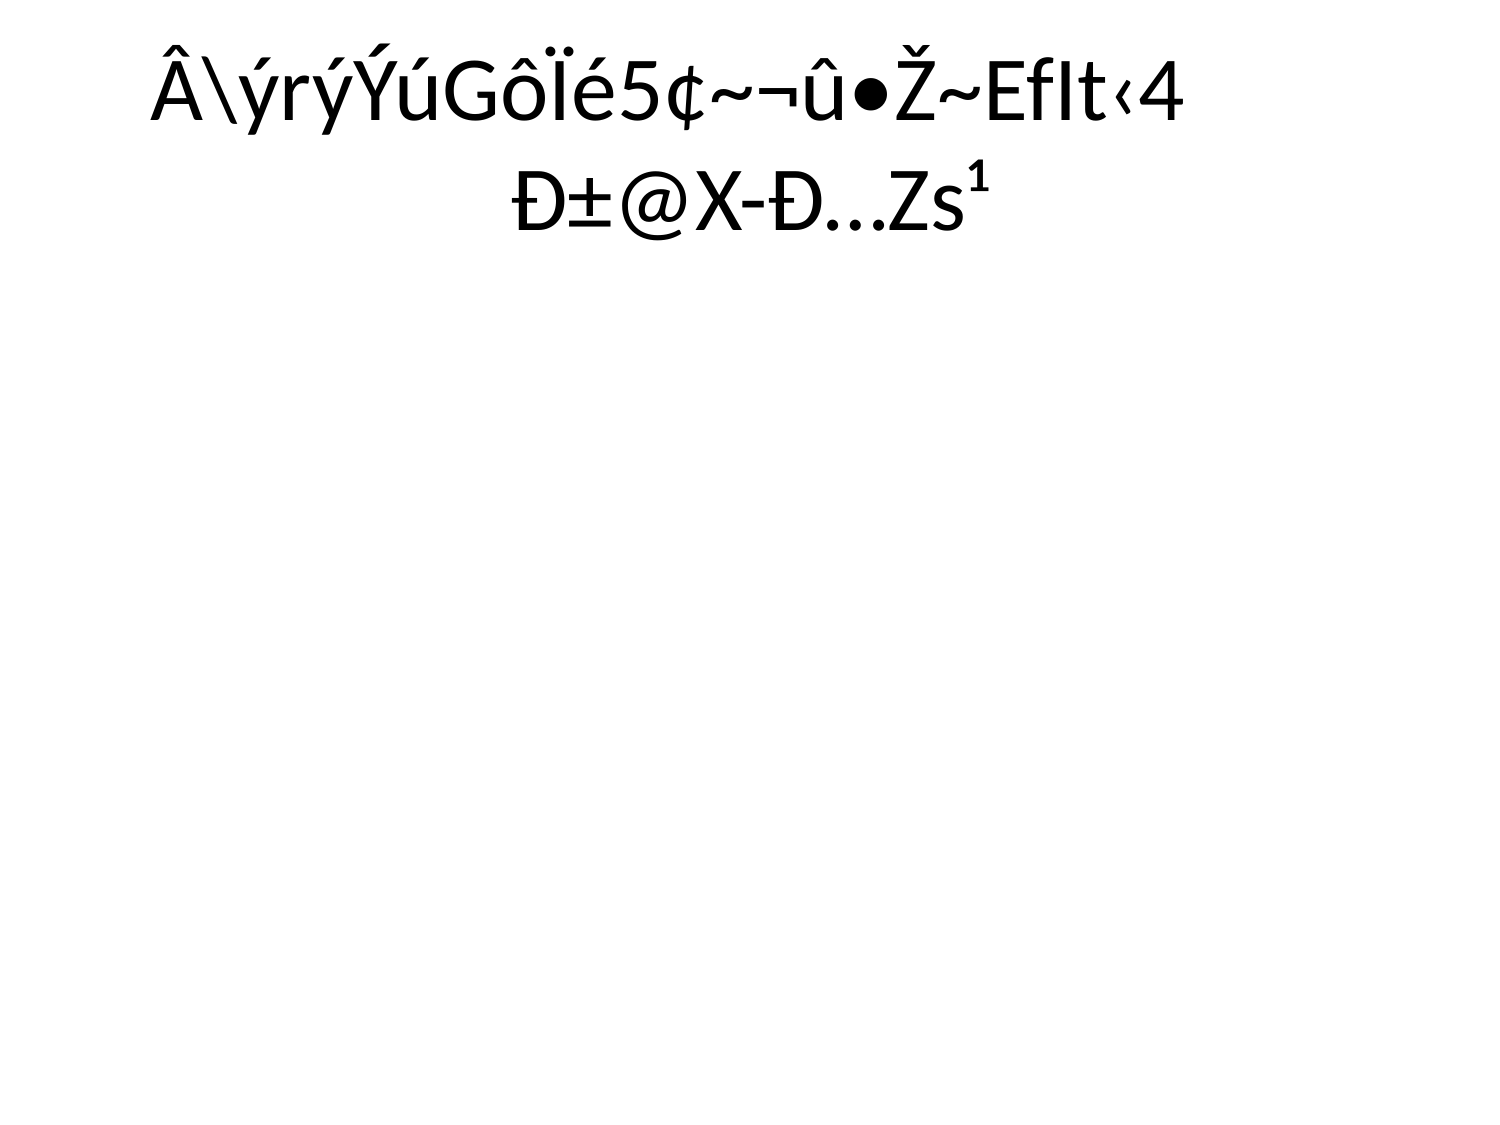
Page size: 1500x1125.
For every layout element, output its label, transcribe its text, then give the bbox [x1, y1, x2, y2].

title Â\ýrýÝúGôÏé5¢~¬û•Ž~E­fIt‹4 Ð±@X-Ð…Zs¹ [75, 45, 1425, 233]
